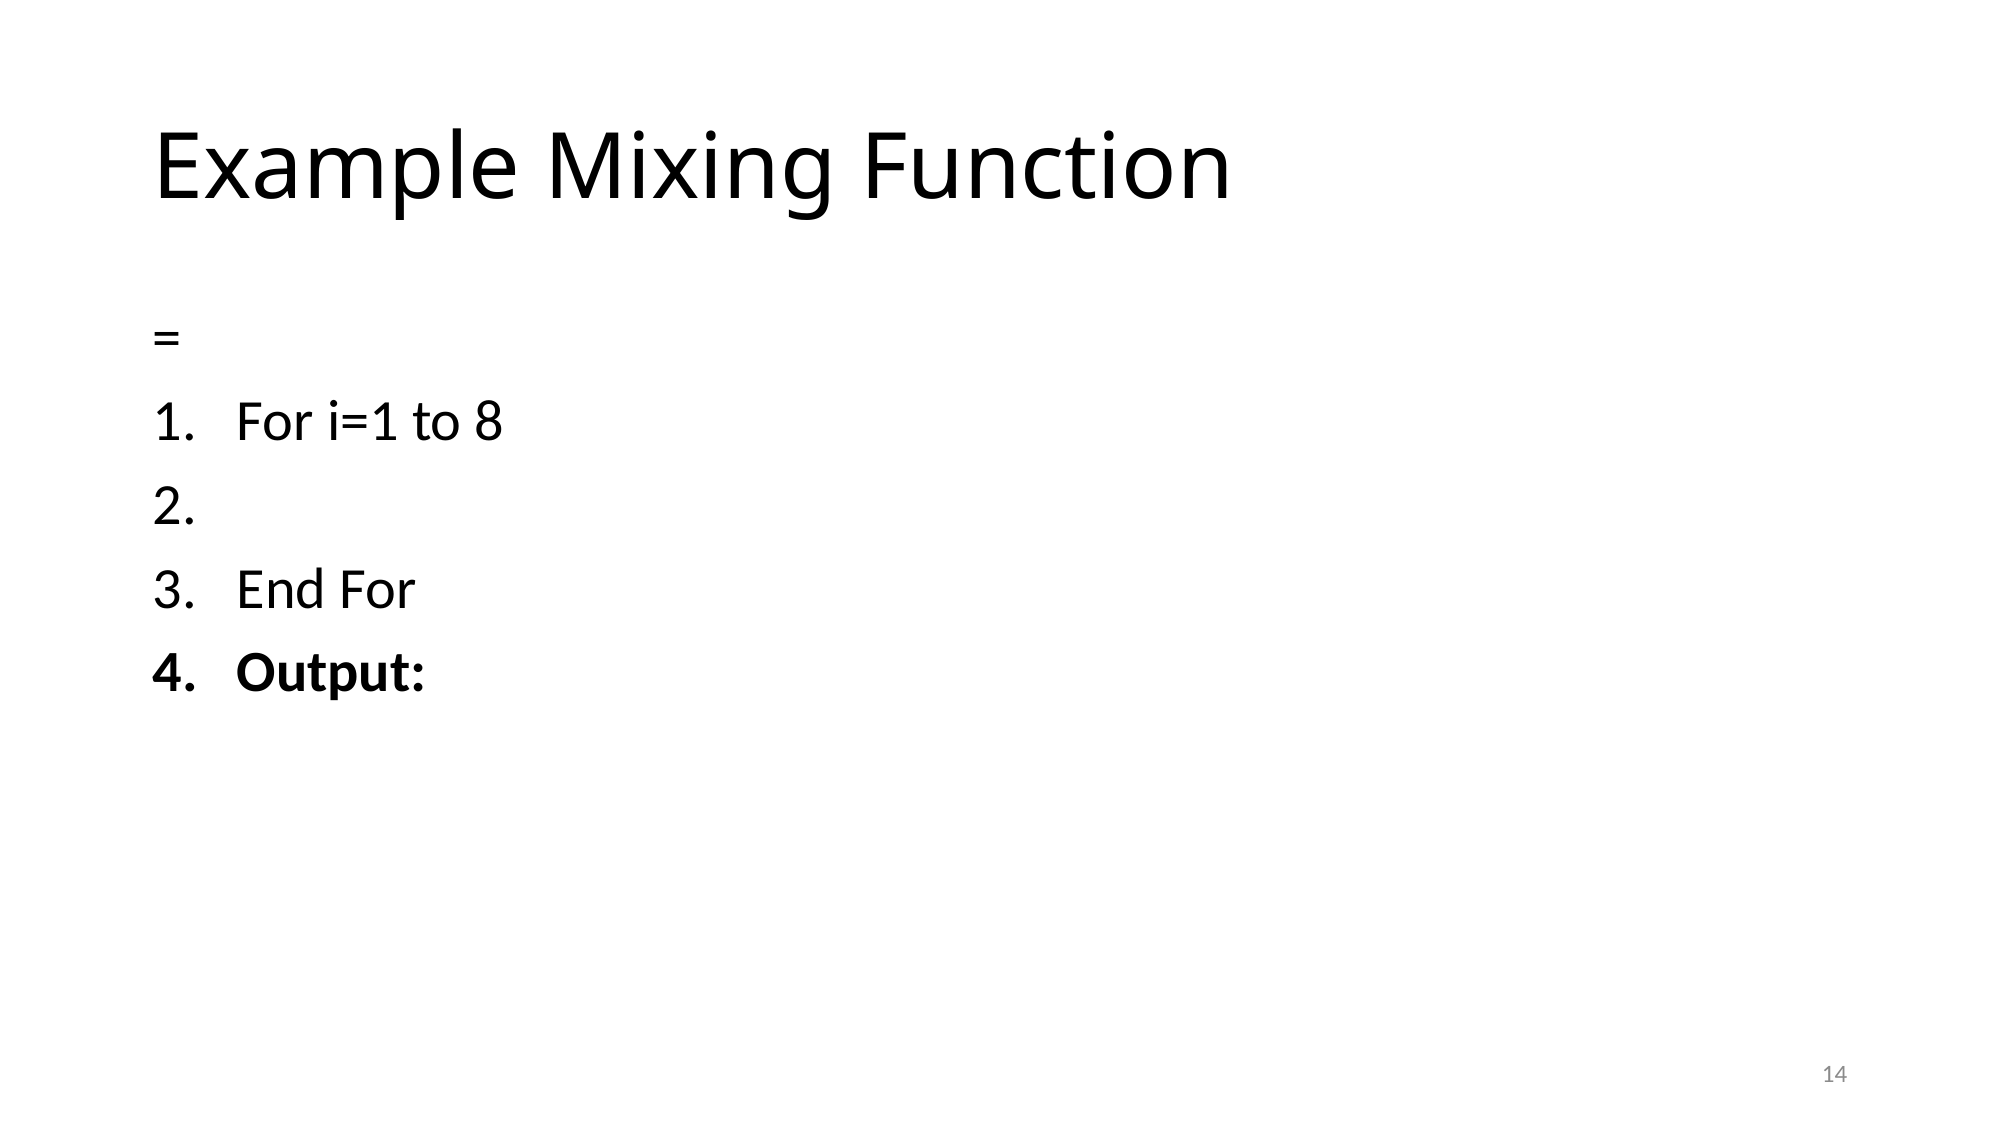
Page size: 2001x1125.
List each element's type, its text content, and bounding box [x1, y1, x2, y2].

slide_number 14 [1412, 1042, 1863, 1103]
title Example Mixing Function [137, 59, 1863, 278]
